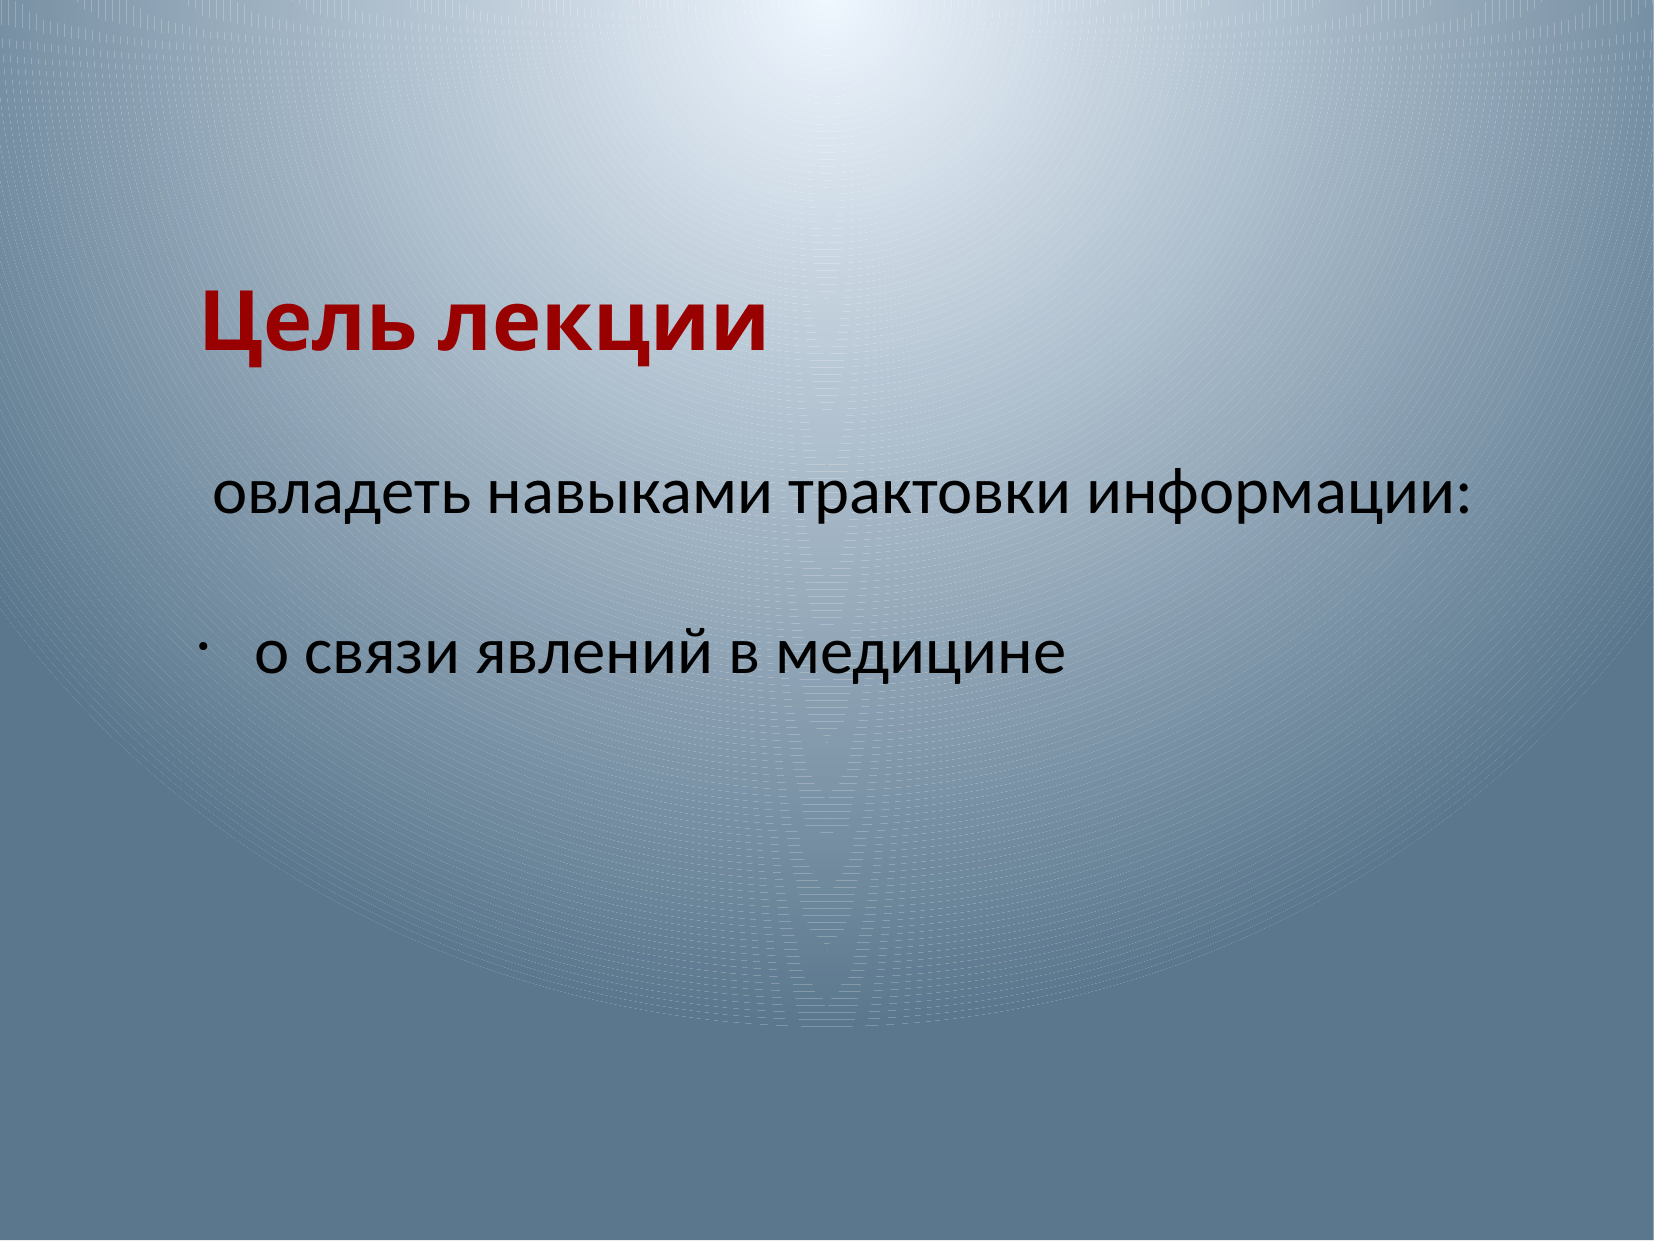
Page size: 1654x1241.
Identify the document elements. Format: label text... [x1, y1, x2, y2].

text_box Цель лекции овладеть навыками трактовки информации: о связи явлений в медицине [183, 159, 1490, 694]
